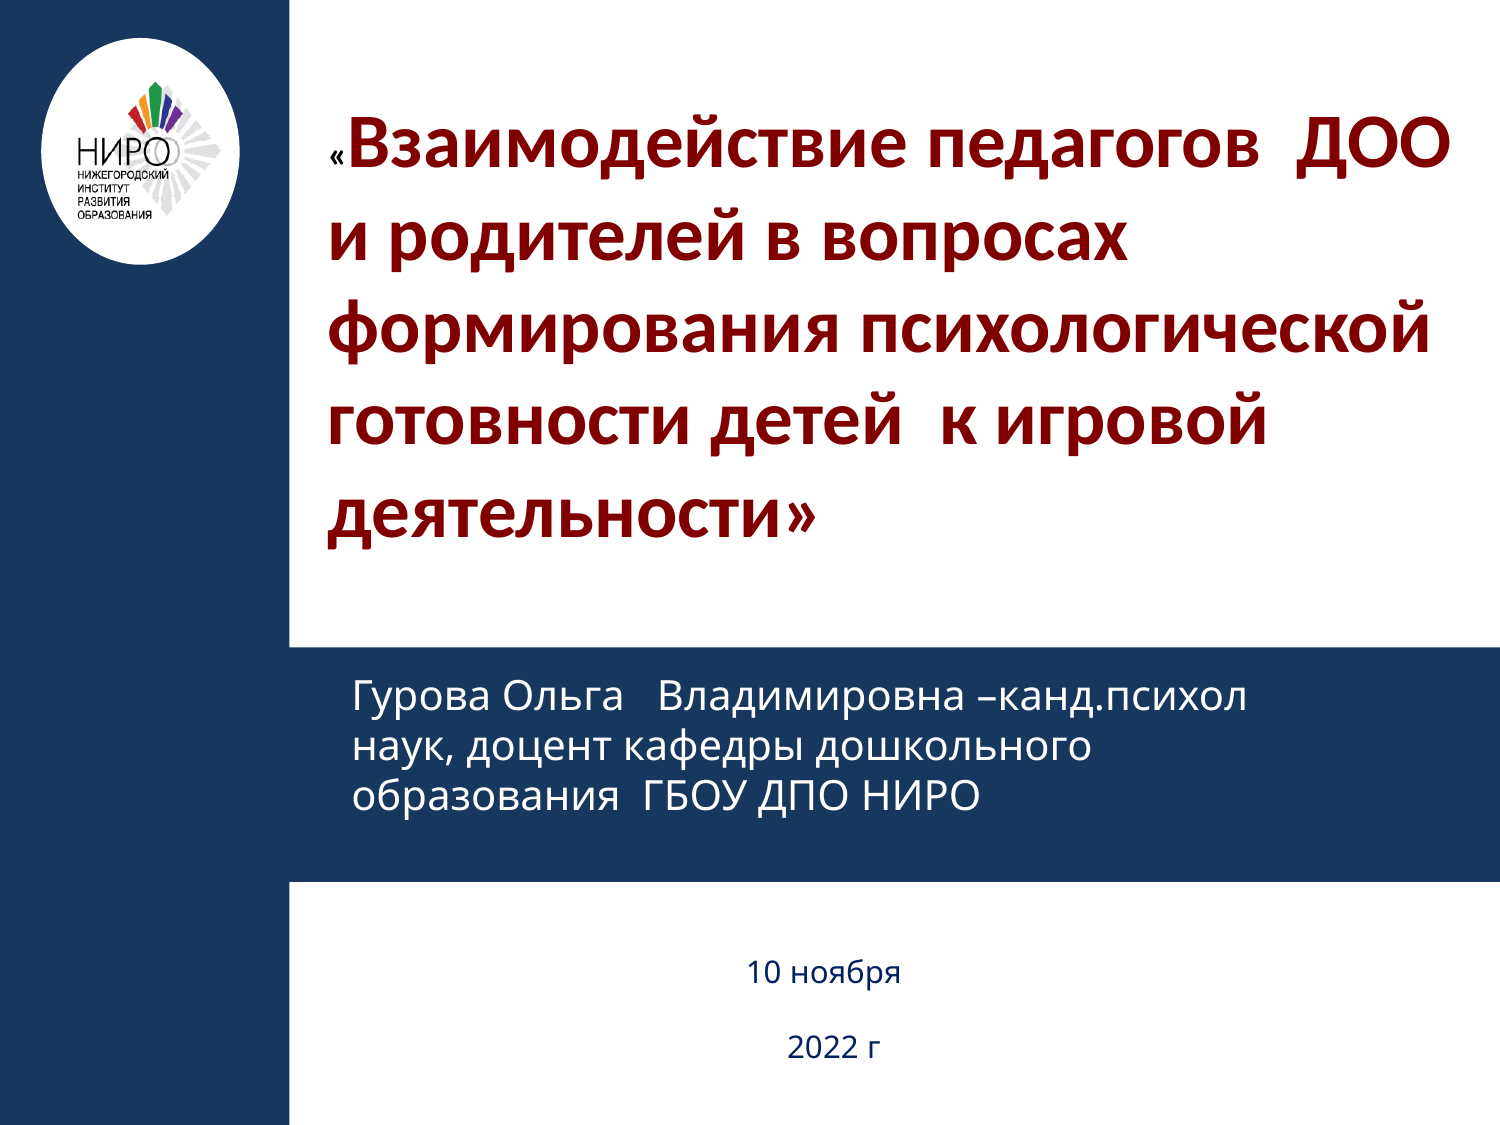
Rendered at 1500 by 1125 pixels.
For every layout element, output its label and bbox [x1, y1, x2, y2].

text_box [0, 0, 1500, 1125]
